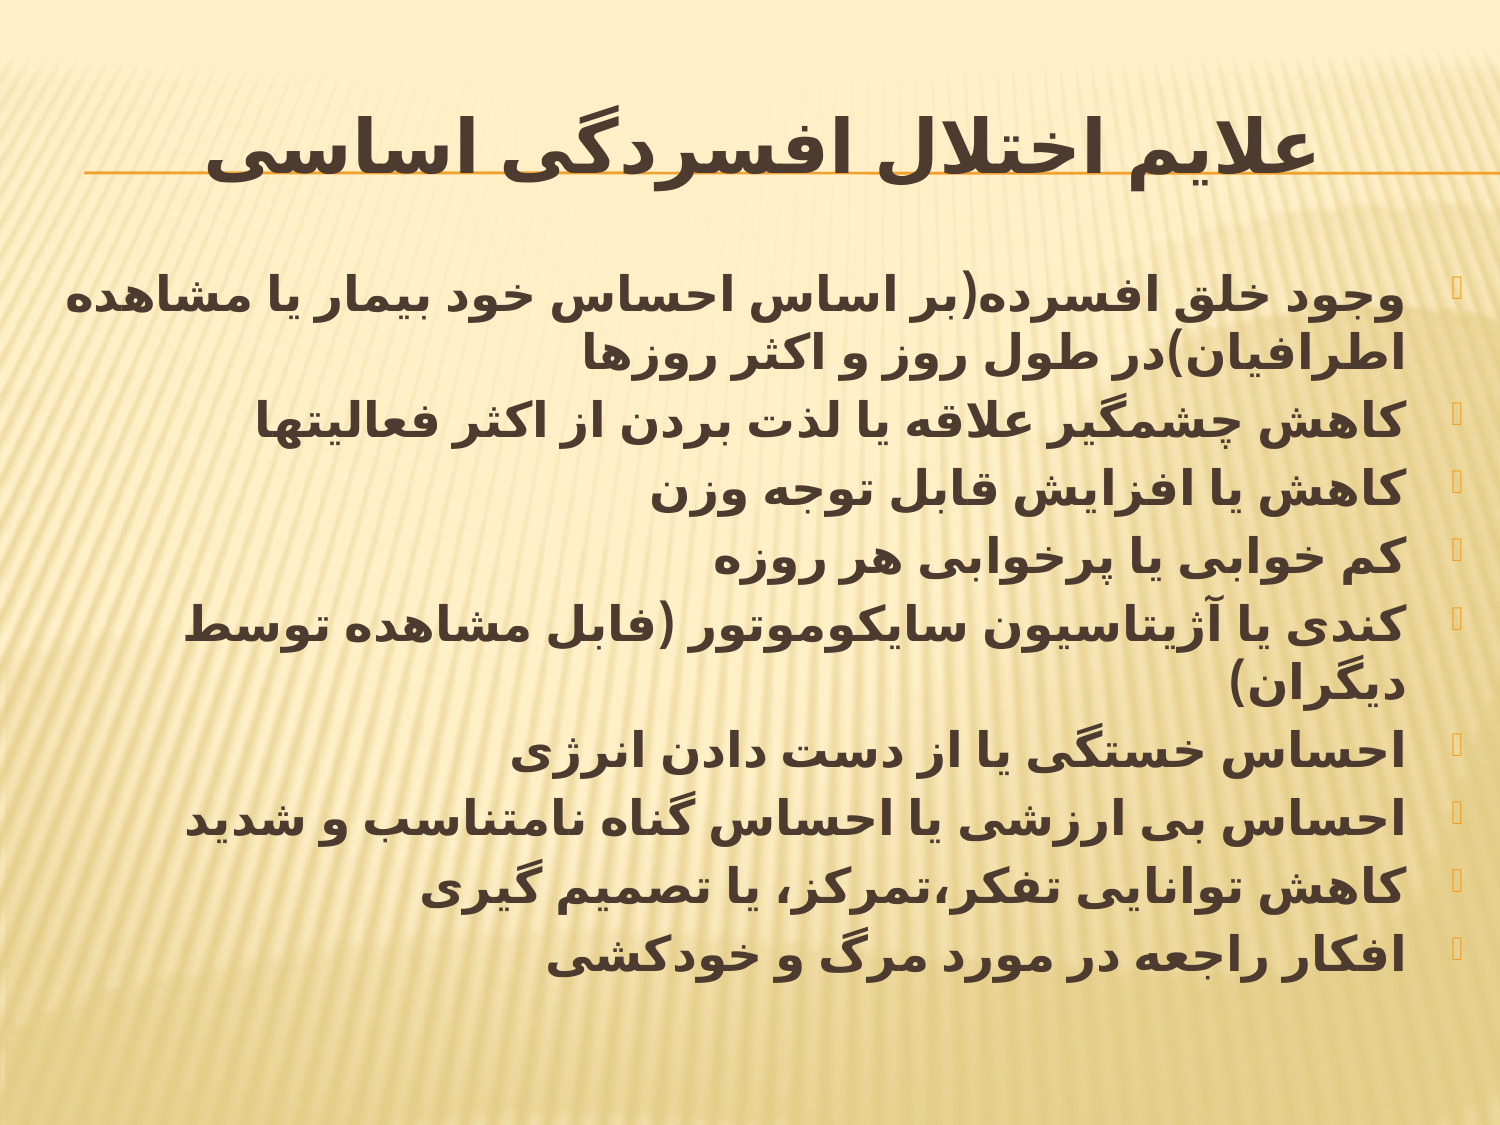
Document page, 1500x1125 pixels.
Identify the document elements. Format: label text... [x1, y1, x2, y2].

list وجود خلق افسرده(بر اساس احساس خود بیمار یا مشاهده اطرافیان)در طول روز و اکثر روزها کاهش چشمگیر علاقه یا لذت بردن از اکثر فعالیتها کاهش یا افزایش قابل توجه وزن کم خوابی یا پرخوابی هر روزه کندی یا آژیتاسیون سایکوموتور (فابل مشاهده توسط دیگران) احساس خستگی یا از دست دادن انرژی احساس بی ارزشی یا احساس گناه نامتناسب و شدید کاهش توانایی تفکر،تمرکز، یا تصمیم گیری افکار راجعه در مورد مرگ و خودکشی [50, 254, 1475, 998]
title علایم اختلال افسردگی اساسی [50, 75, 1475, 213]
